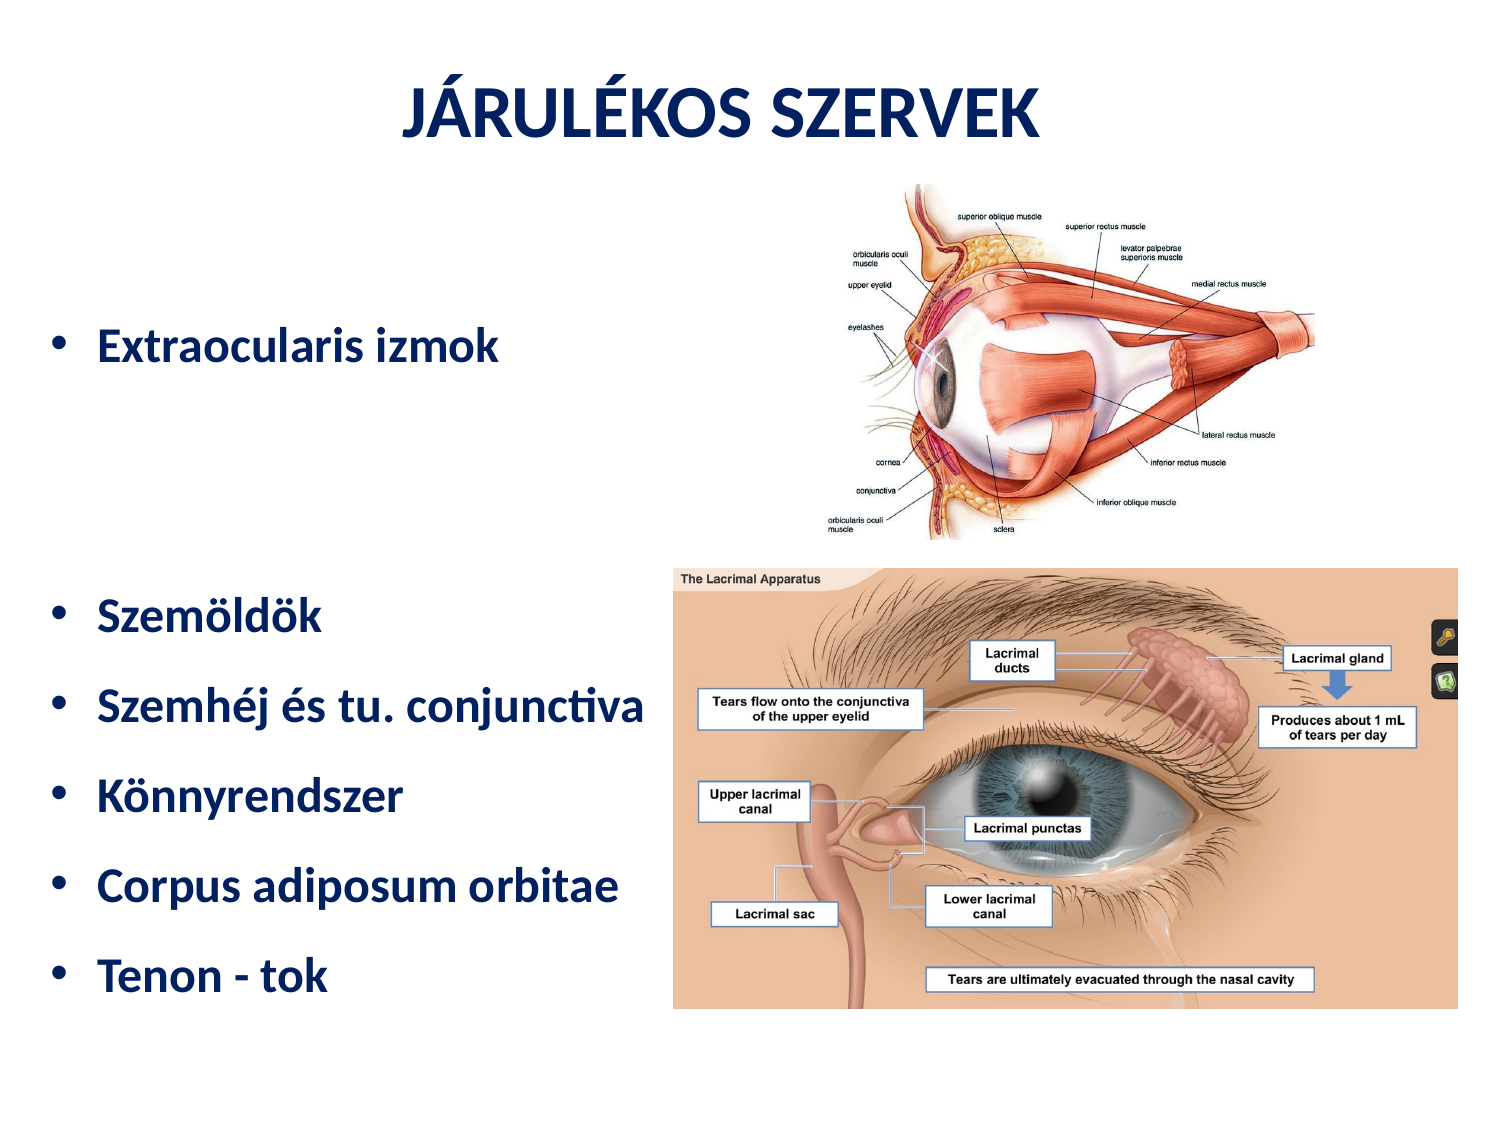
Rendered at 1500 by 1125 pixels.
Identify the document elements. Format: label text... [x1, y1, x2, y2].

picture [673, 568, 1458, 1010]
picture [824, 184, 1315, 540]
text_box JÁRULÉKOS SZERVEK [388, 54, 1057, 160]
text_box Extraocularis izmok Szemöldök Szemhéj és tu. conjunctiva Könnyrendszer Corpus adiposum orbitae Tenon - tok [35, 275, 674, 1010]
